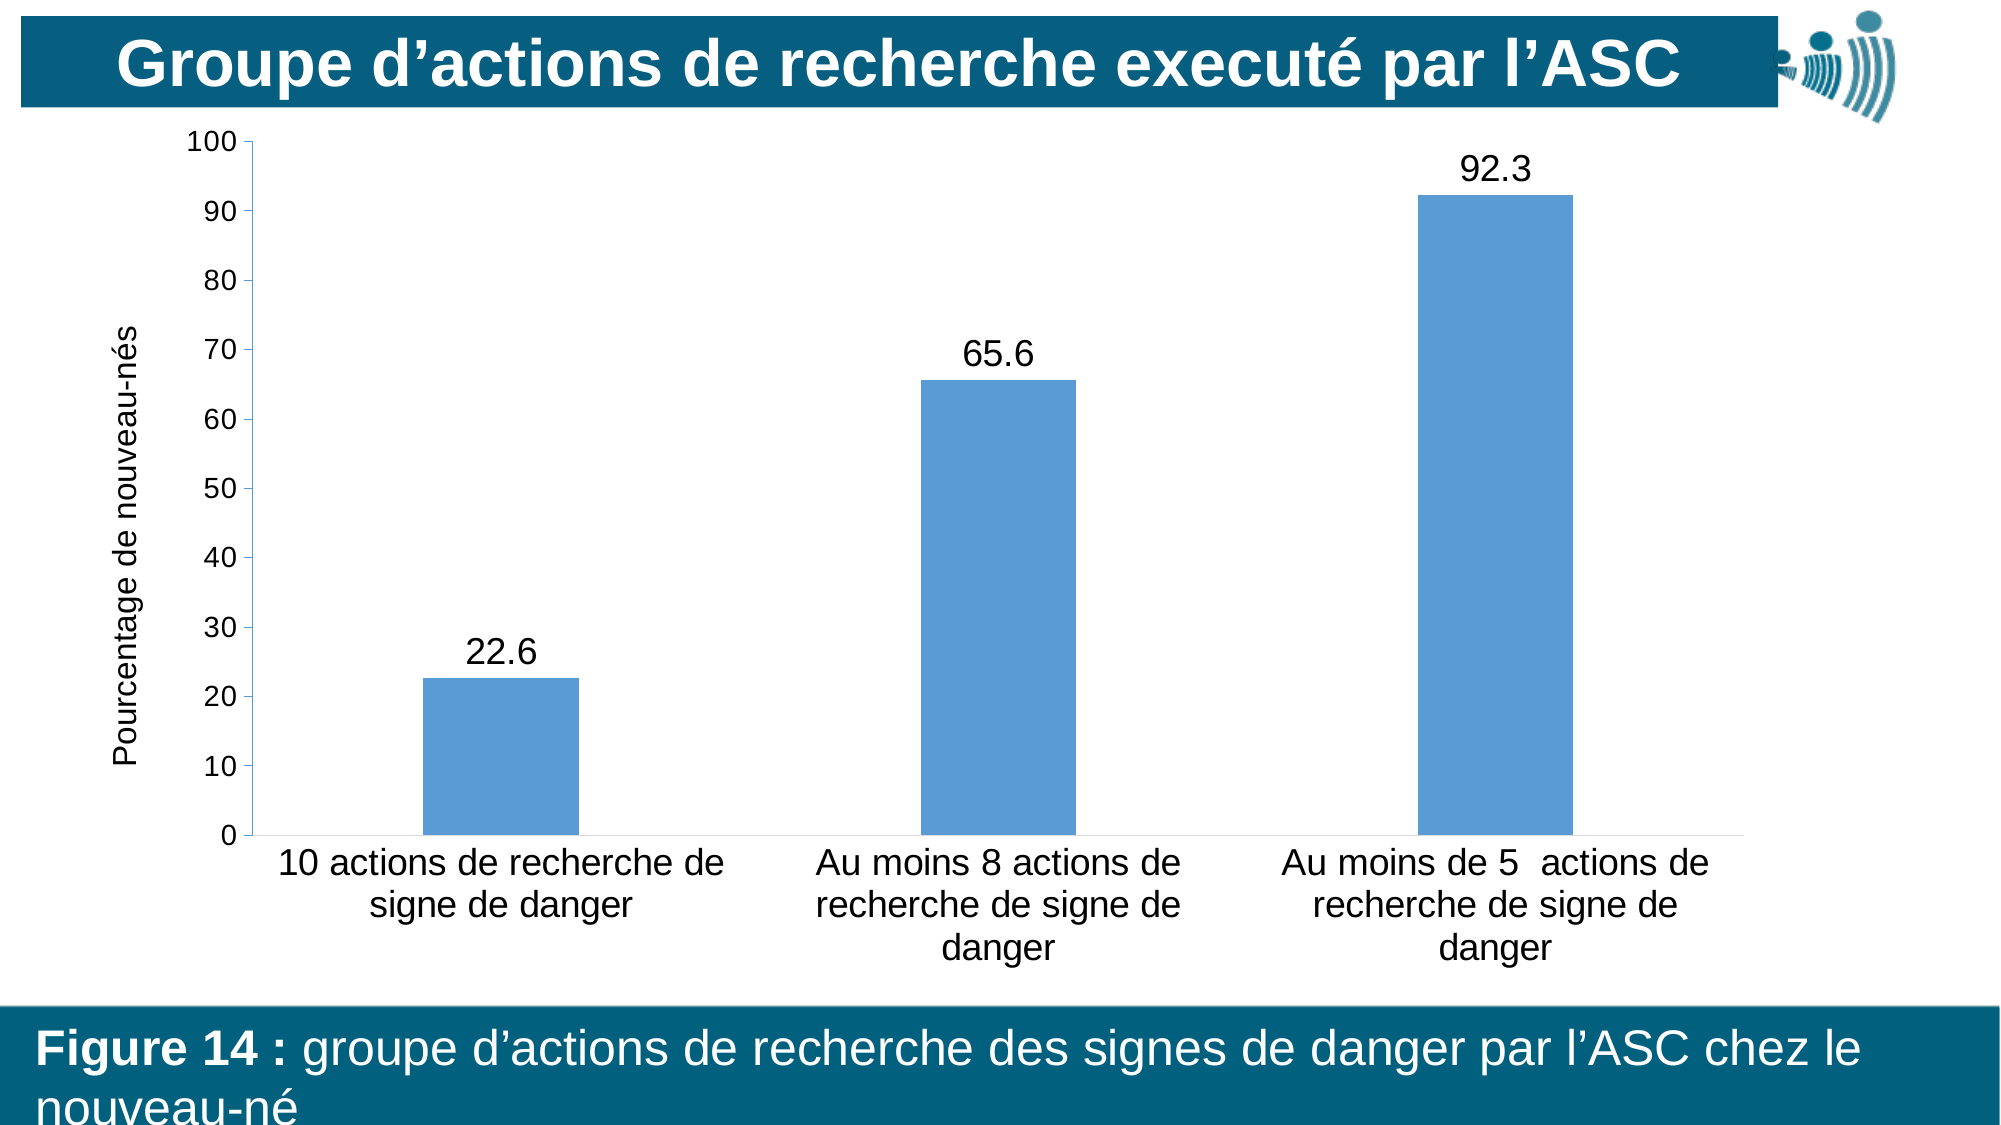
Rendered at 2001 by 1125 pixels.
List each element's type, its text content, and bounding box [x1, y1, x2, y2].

text_box Groupe d’actions de recherche executé par l’ASC [21, 16, 1752, 108]
chart [69, 107, 1779, 986]
picture [0, 0, 2000, 1007]
text_box Figure 14 : groupe d’actions de recherche des signes de danger par l’ASC chez le nouveau-né [21, 1008, 1955, 1125]
